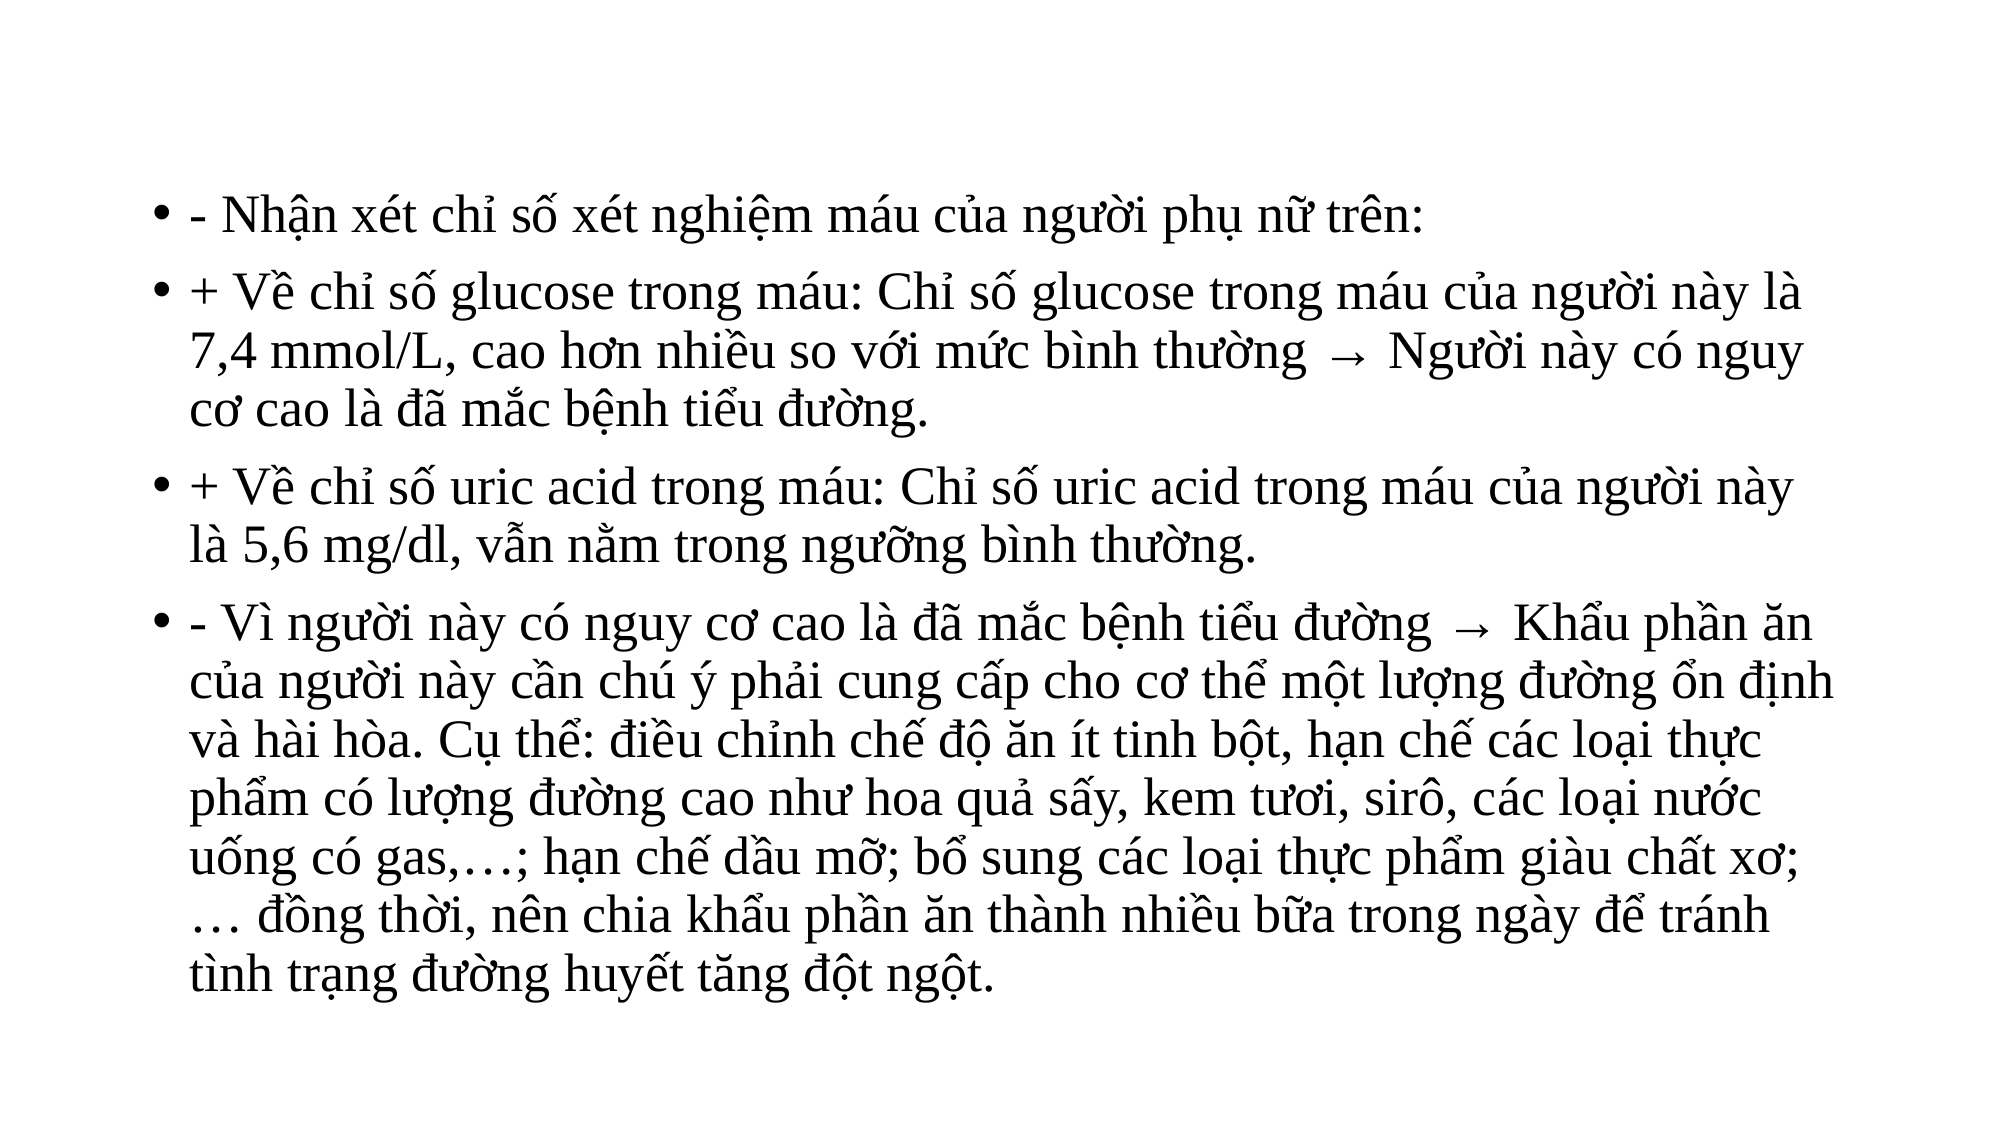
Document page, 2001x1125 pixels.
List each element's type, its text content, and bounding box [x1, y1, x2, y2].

list - Nhận xét chỉ số xét nghiệm máu của người phụ nữ trên: + Về chỉ số glucose trong máu: Chỉ số glucose trong máu của người này là 7,4 mmol/L, cao hơn nhiều so với mức bình thường → Người này có nguy cơ cao là đã mắc bệnh tiểu đường. + Về chỉ số uric acid trong máu: Chỉ số uric acid trong máu của người này là 5,6 mg/dl, vẫn nằm trong ngưỡng bình thường. - Vì người này có nguy cơ cao là đã mắc bệnh tiểu đường → Khẩu phần ăn của người này cần chú ý phải cung cấp cho cơ thể một lượng đường ổn định và hài hòa. Cụ thể: điều chỉnh chế độ ăn ít tinh bột, hạn chế các loại thực phẩm có lượng đường cao như hoa quả sấy, kem tươi, sirô, các loại nước uống có gas,…; hạn chế dầu mỡ; bổ sung các loại thực phẩm giàu chất xơ;… đồng thời, nên chia khẩu phần ăn thành nhiều bữa trong ngày để tránh tình trạng đường huyết tăng đột ngột. [137, 177, 1863, 1014]
